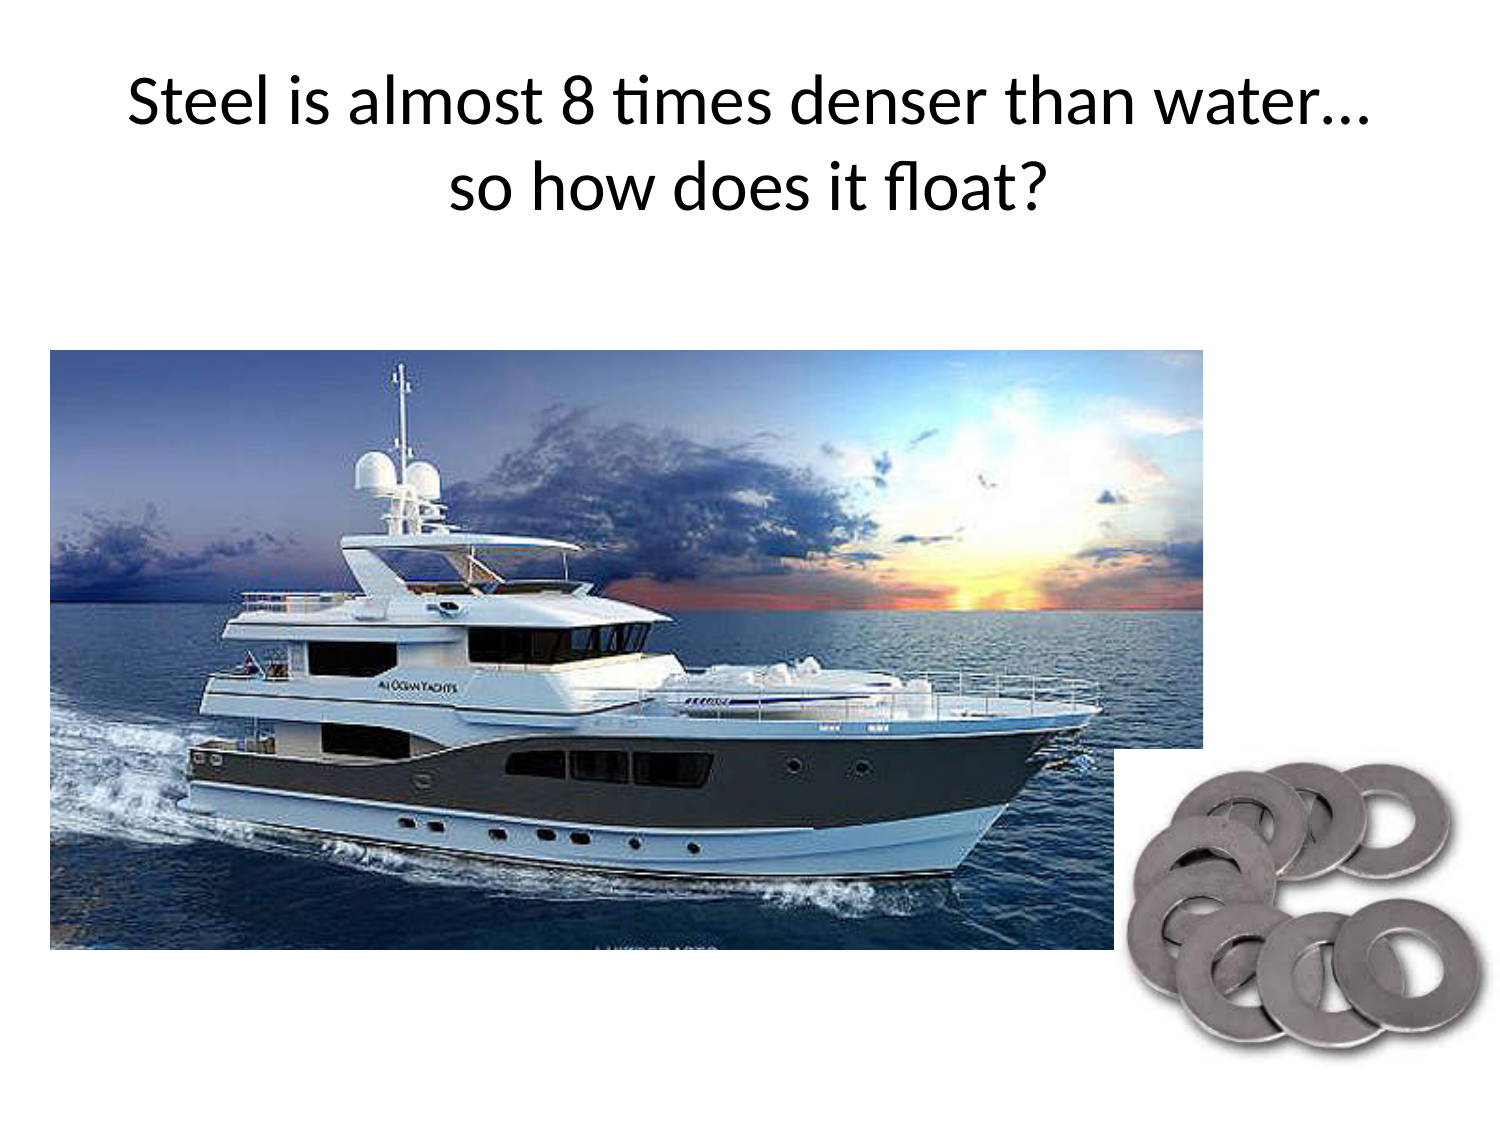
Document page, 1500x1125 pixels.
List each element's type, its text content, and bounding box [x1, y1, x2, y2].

title Steel is almost 8 times denser than water… so how does it float? [75, 45, 1425, 233]
picture [49, 349, 1500, 1069]
